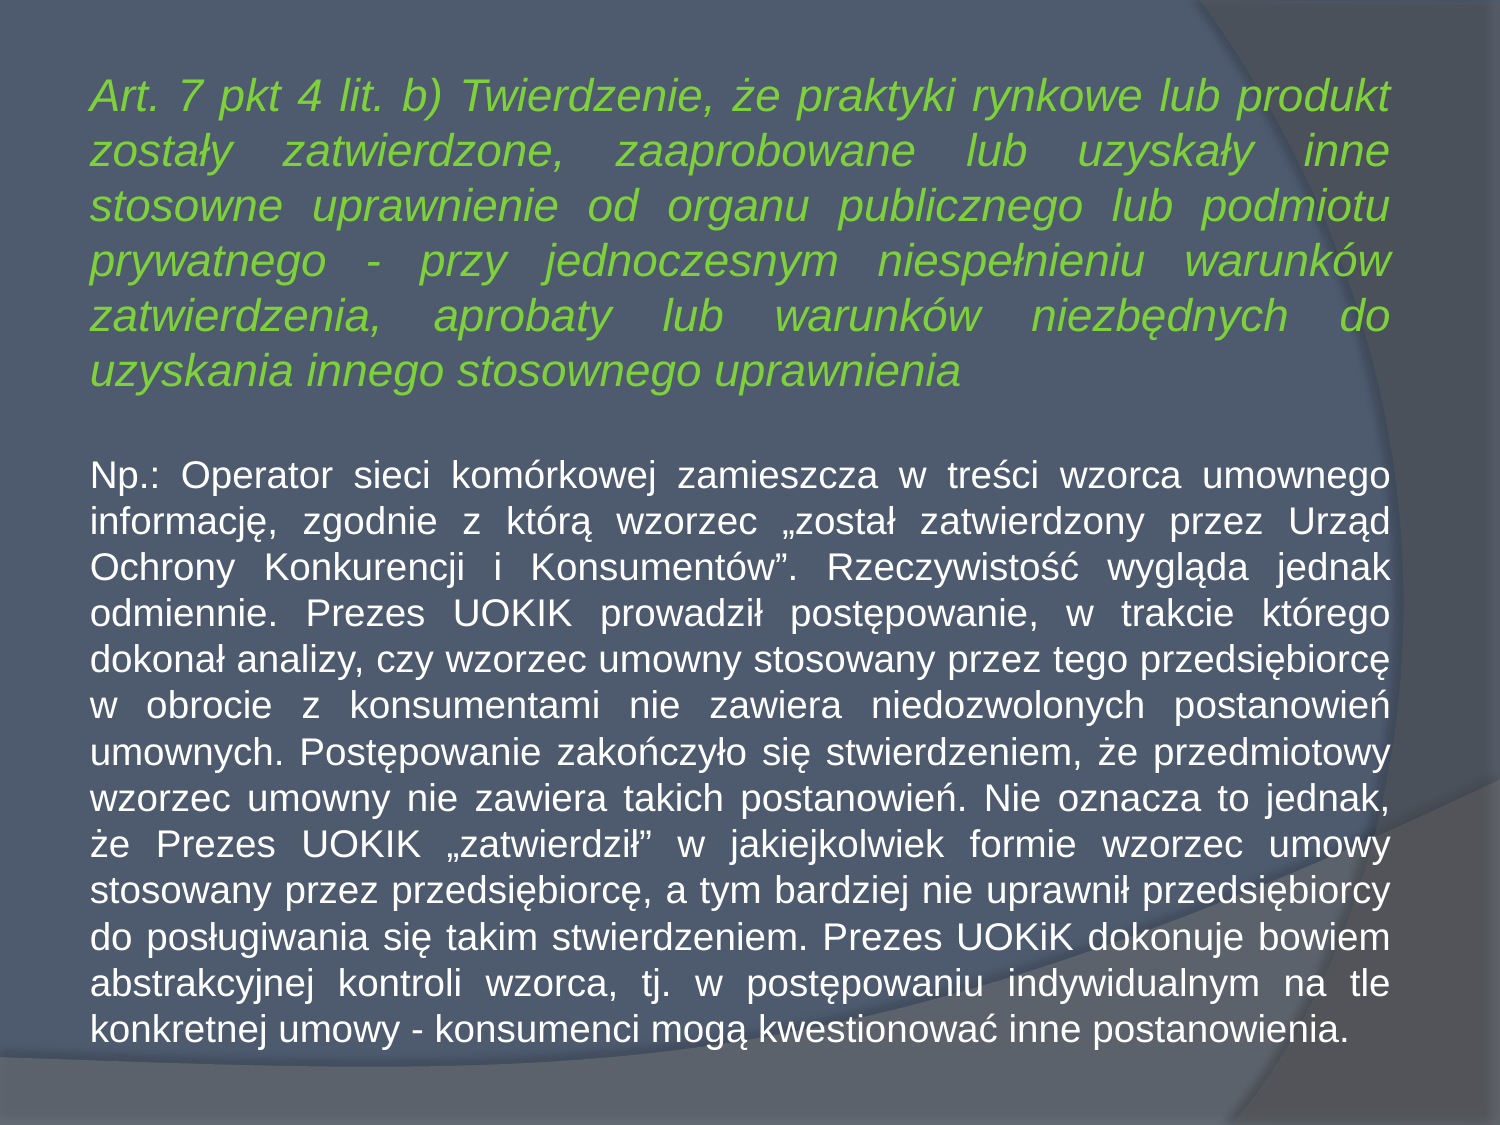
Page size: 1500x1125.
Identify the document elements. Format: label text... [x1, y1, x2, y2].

list Art. 7 pkt 4 lit. b) Twierdzenie, że praktyki rynkowe lub produkt zostały zatwierdzone, zaaprobowane lub uzyskały inne stosowne uprawnienie od organu publicznego lub podmiotu prywatnego - przy jednoczesnym niespełnieniu warunków zatwierdzenia, aprobaty lub warunków niezbędnych do uzyskania innego stosownego uprawnienia Np.: Operator sieci komórkowej zamieszcza w treści wzorca umownego informację, zgodnie z którą wzorzec „został zatwierdzony przez Urząd Ochrony Konkurencji i Konsumentów”. Rzeczywistość wygląda jednak odmiennie. Prezes UOKIK prowadził postępowanie, w trakcie którego dokonał analizy, czy wzorzec umowny stosowany przez tego przedsiębiorcę w obrocie z konsumentami nie zawiera niedozwolonych postanowień umownych. Postępowanie zakończyło się stwierdzeniem, że przedmiotowy wzorzec umowny nie zawiera takich postanowień. Nie oznacza to jednak, że Prezes UOKIK „zatwierdził” w jakiejkolwiek formie wzorzec umowy stosowany przez przedsiębiorcę, a tym bardziej nie uprawnił przedsiębiorcy do posługiwania się takim stwierdzeniem. Prezes UOKiK dokonuje bowiem abstrakcyjnej kontroli wzorca, tj. w postępowaniu indywidualnym na tle konkretnej umowy - konsumenci mogą kwestionować inne postanowienia. [75, 58, 1407, 1090]
